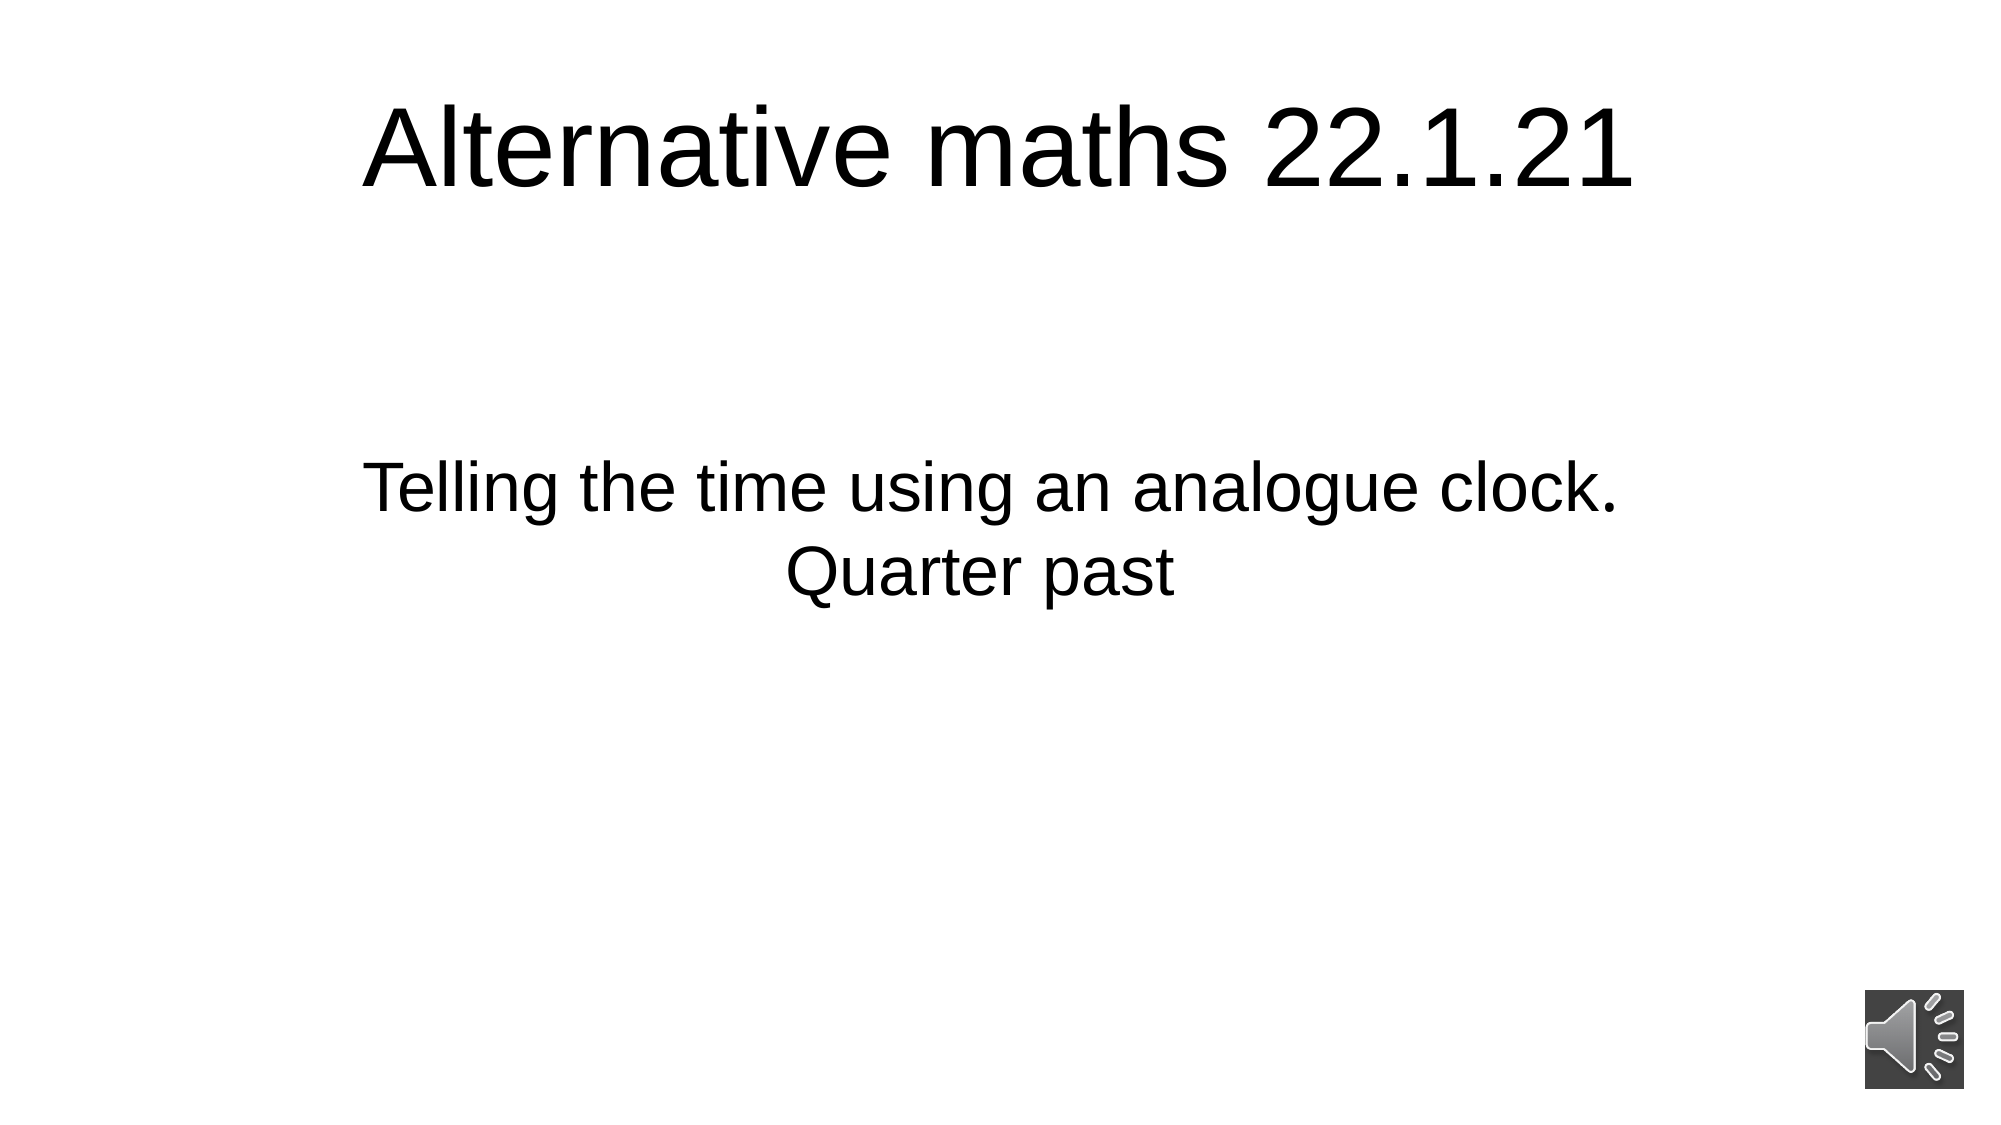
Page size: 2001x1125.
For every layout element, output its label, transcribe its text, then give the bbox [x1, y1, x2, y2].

picture [1864, 989, 1965, 1090]
title Alternative maths 22.1.21 [249, 0, 1750, 218]
subtitle Telling the time using an analogue clock. Quarter past [21, 350, 1979, 623]
